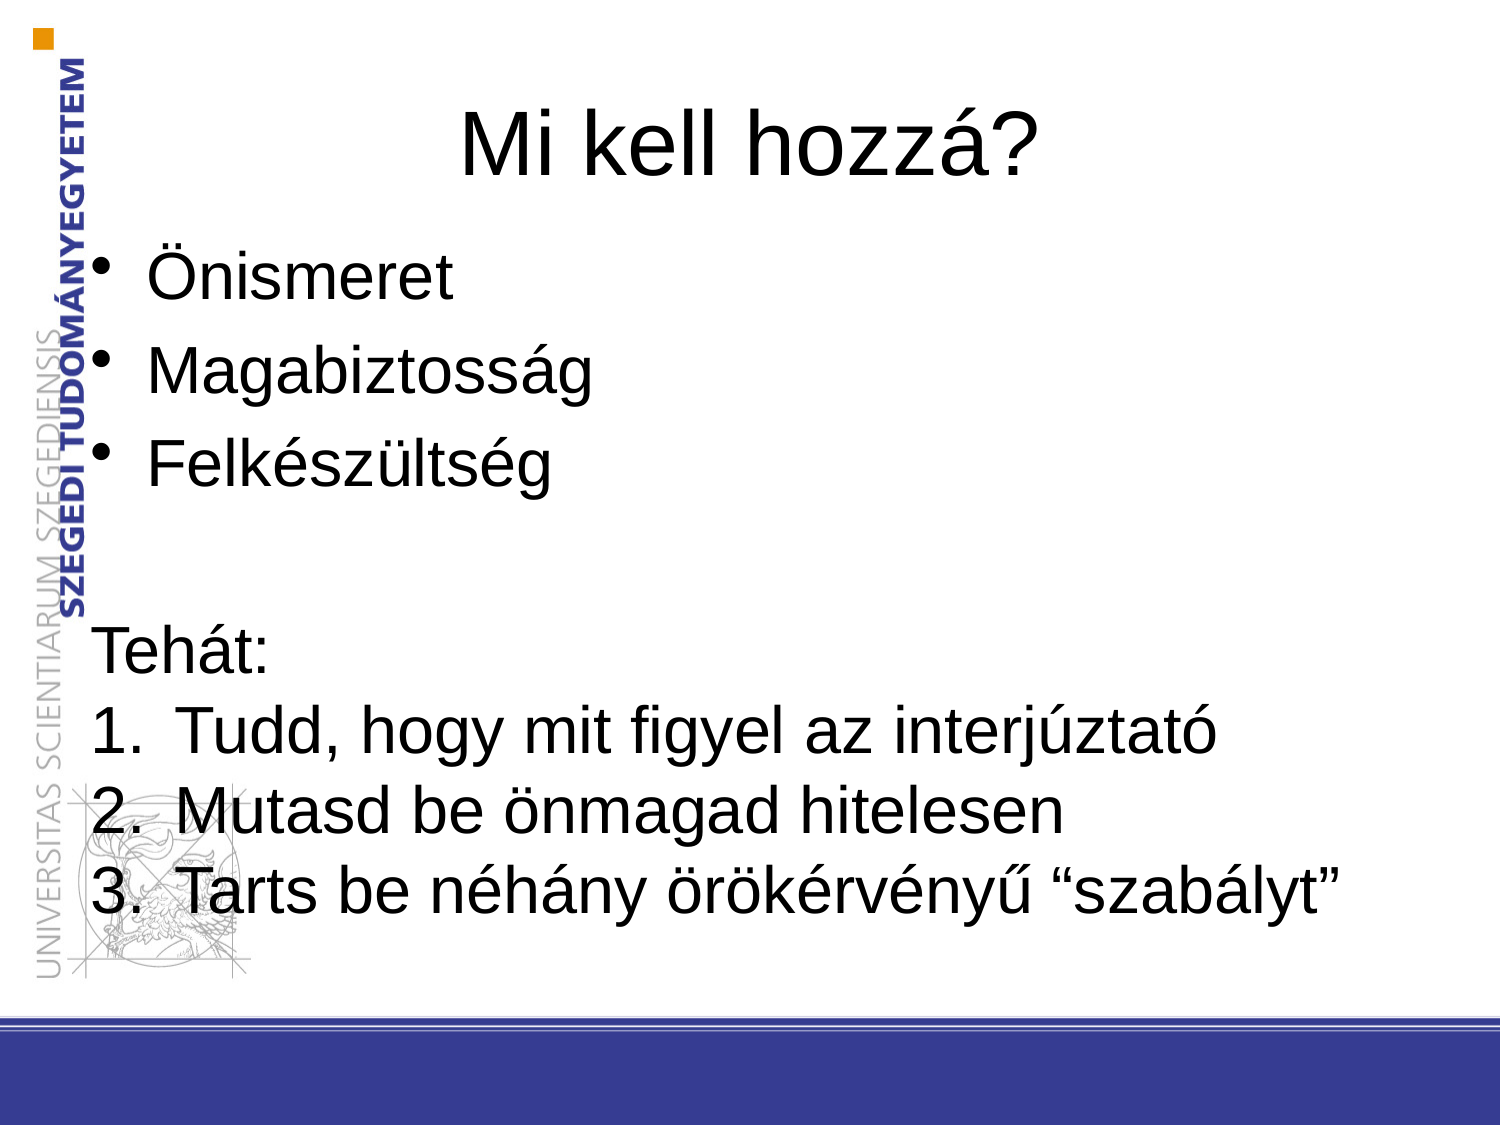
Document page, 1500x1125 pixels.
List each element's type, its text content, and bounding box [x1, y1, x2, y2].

list Önismeret Magabiztosság Felkészültség Tehát: Tudd, hogy mit figyel az interjúztató Mutasd be önmagad hitelesen Tarts be néhány örökérvényű “szabályt” [75, 225, 1447, 969]
picture [0, 0, 1500, 1125]
title Mi kell hozzá? [75, 45, 1425, 225]
